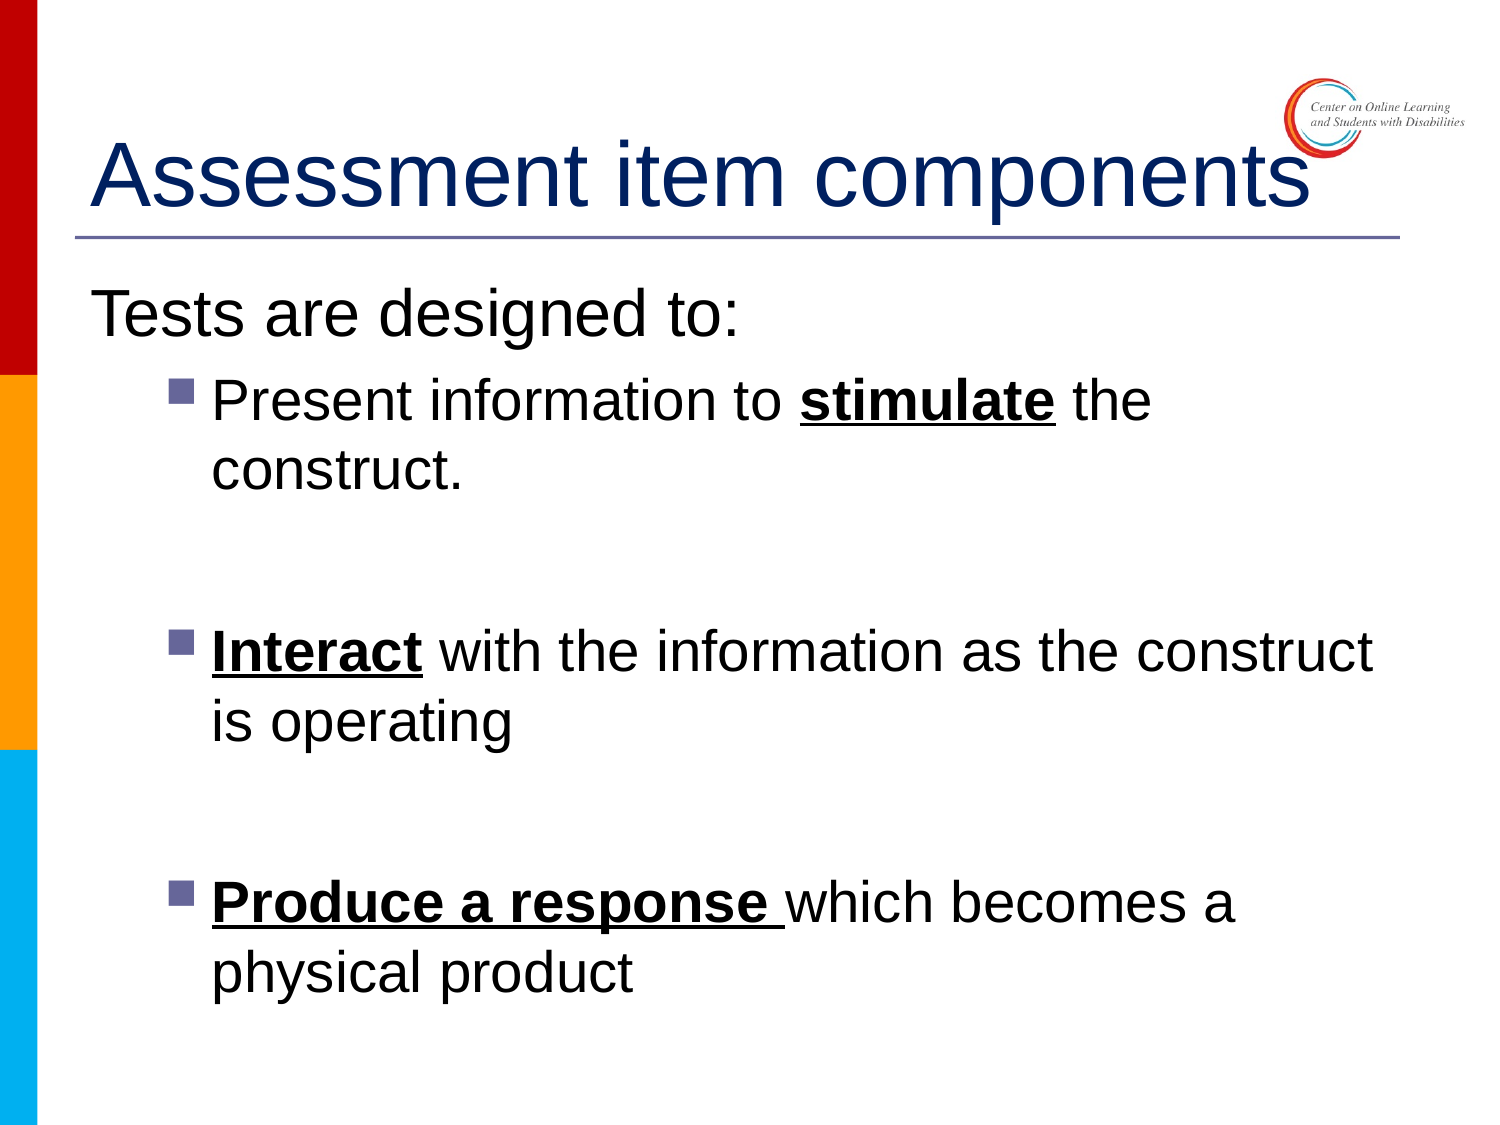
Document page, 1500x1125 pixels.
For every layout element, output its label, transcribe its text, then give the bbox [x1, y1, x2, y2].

picture [1426, 74, 1473, 162]
title Assessment item components [74, 45, 1426, 233]
list Tests are designed to: Present information to stimulate the construct. Interact with the information as the construct is operating Produce a response which becomes a physical product [74, 262, 1426, 1006]
